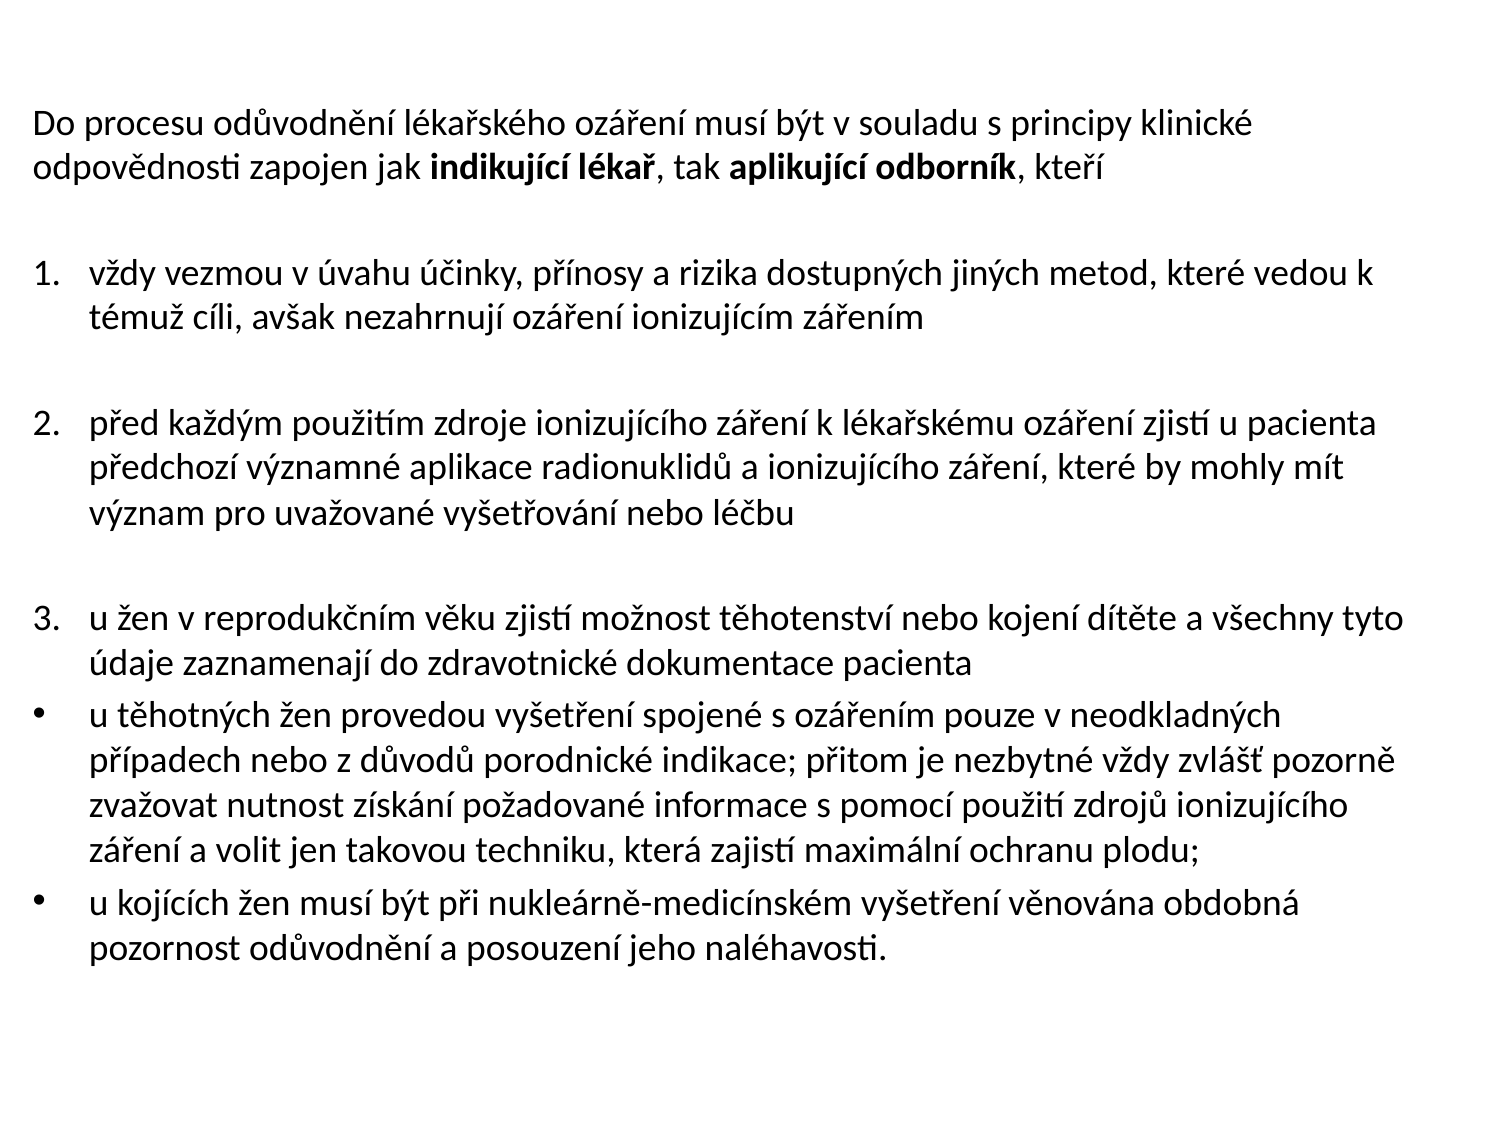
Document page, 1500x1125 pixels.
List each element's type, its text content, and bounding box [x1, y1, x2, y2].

list Do procesu odůvodnění lékařského ozáření musí být v souladu s principy klinické odpovědnosti zapojen jak indikující lékař, tak aplikující odborník, kteří vždy vezmou v úvahu účinky, přínosy a rizika dostupných jiných metod, které vedou k témuž cíli, avšak nezahrnují ozáření ionizujícím zářením před každým použitím zdroje ionizujícího záření k lékařskému ozáření zjistí u pacienta předchozí významné aplikace radionuklidů a ionizujícího záření, které by mohly mít význam pro uvažované vyšetřování nebo léčbu u žen v reprodukčním věku zjistí možnost těhotenství nebo kojení dítěte a všechny tyto údaje zaznamenají do zdravotnické dokumentace pacienta u těhotných žen provedou vyšetření spojené s ozářením pouze v neodkladných případech nebo z důvodů porodnické indikace; přitom je nezbytné vždy zvlášť pozorně zvažovat nutnost získání požadované informace s pomocí použití zdrojů ionizujícího záření a volit jen takovou techniku, která zajistí maximální ochranu plodu; u kojících žen musí být při nukleárně-medicínském vyšetření věnována obdobná pozornost odůvodnění a posouzení jeho naléhavosti. [17, 90, 1425, 1005]
